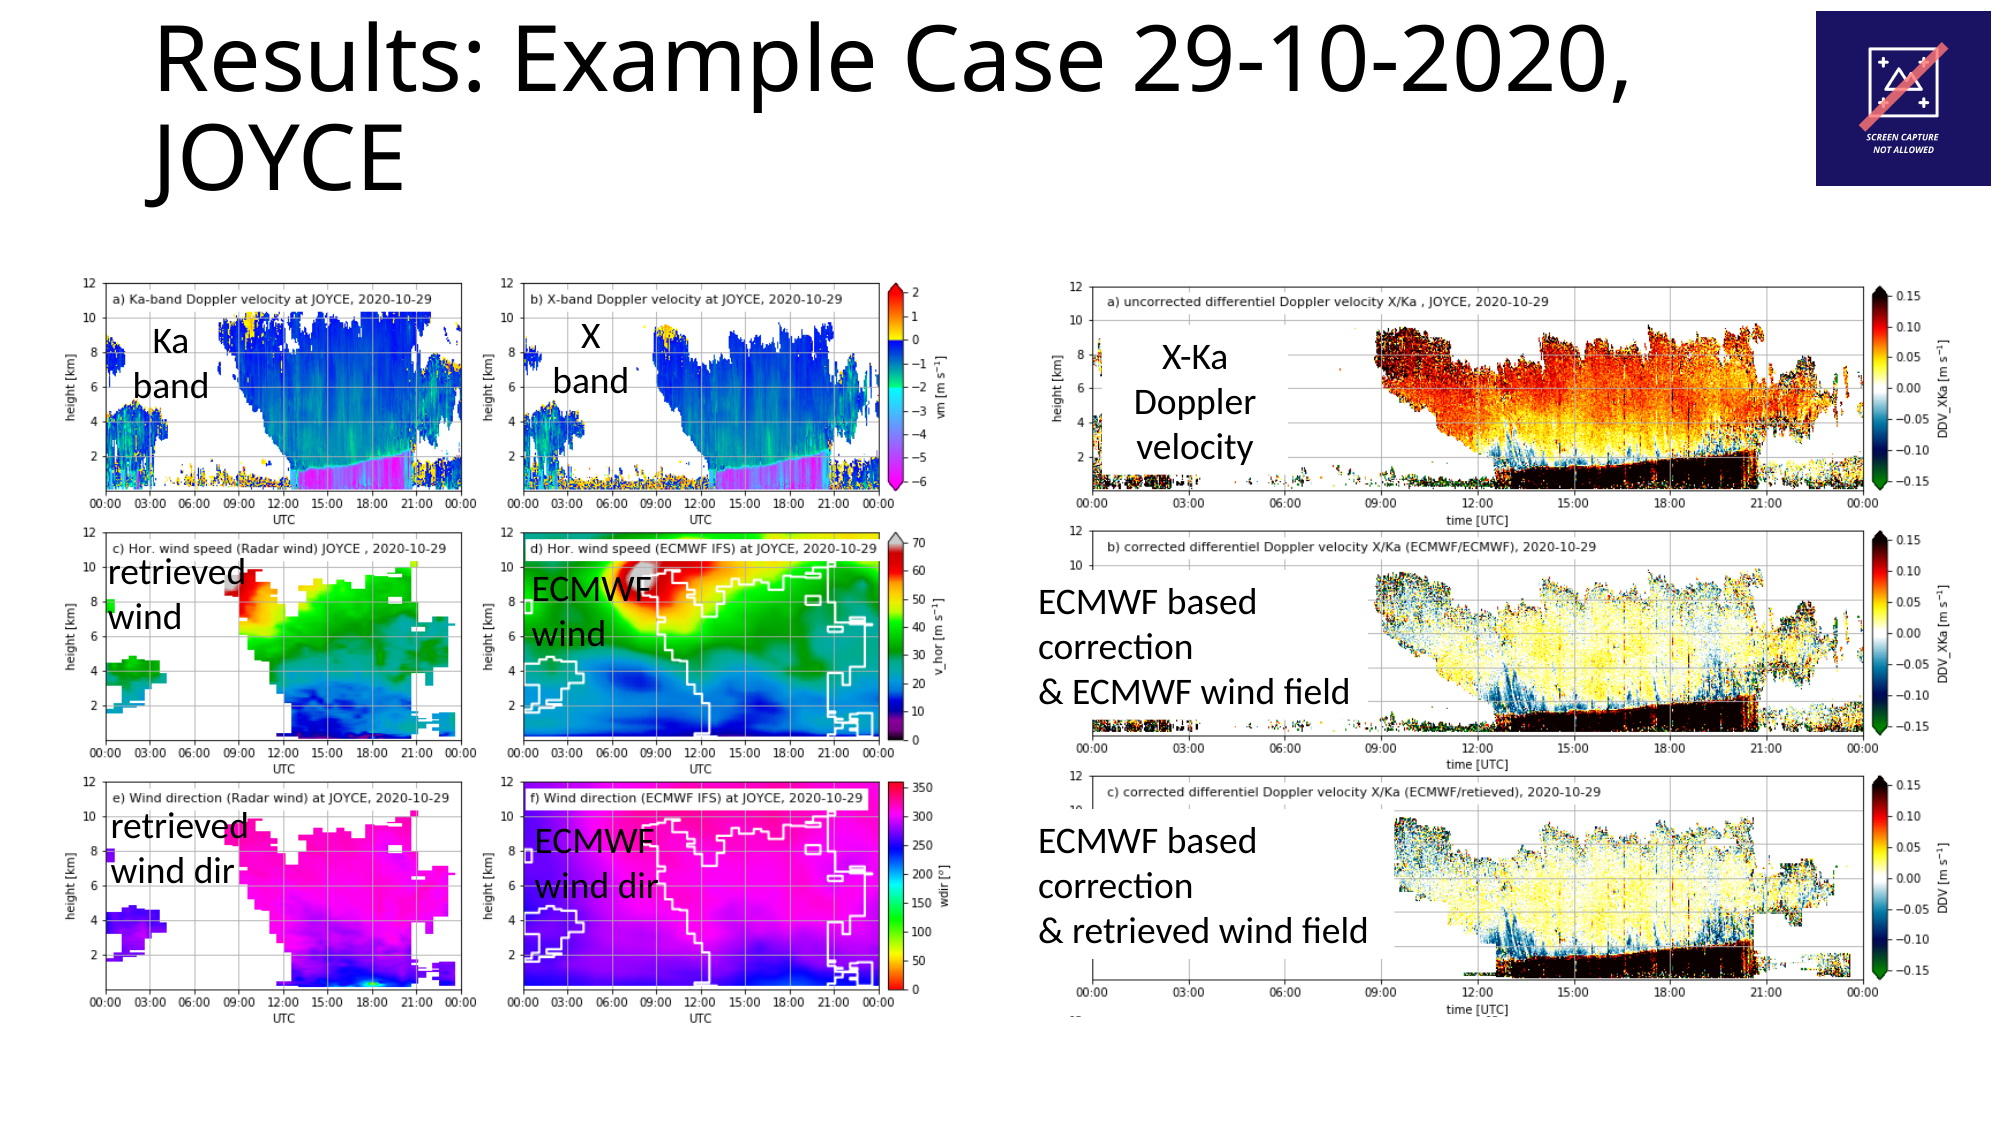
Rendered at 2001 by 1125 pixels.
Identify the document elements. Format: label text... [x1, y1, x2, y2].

picture [1816, 11, 1991, 187]
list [53, 171, 954, 1107]
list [968, 137, 1962, 1017]
title Results: Example Case 29-10-2020, JOYCE [137, 3, 1863, 221]
